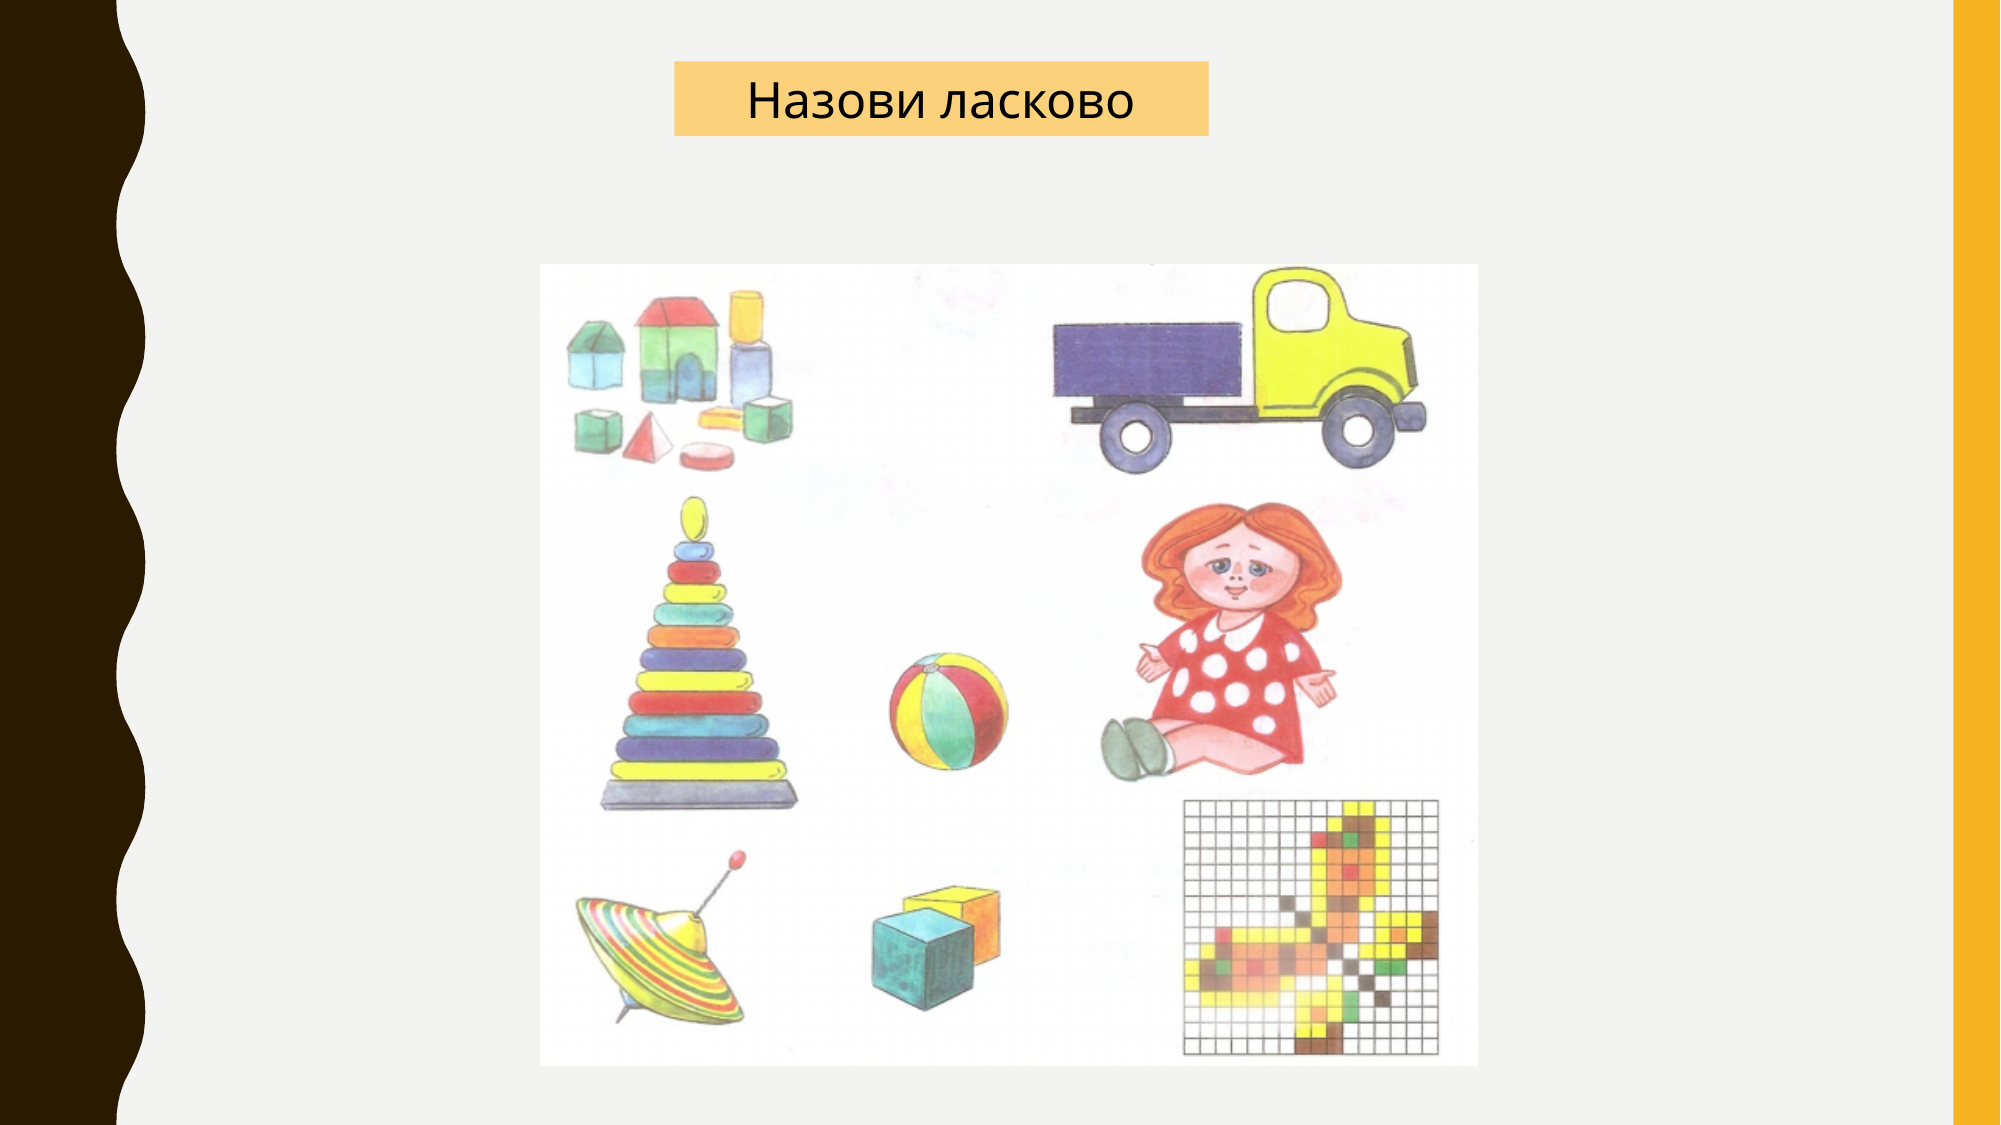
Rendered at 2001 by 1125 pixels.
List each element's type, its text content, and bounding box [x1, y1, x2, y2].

text_box Назови ласково [674, 61, 1209, 137]
picture [540, 264, 1478, 1066]
